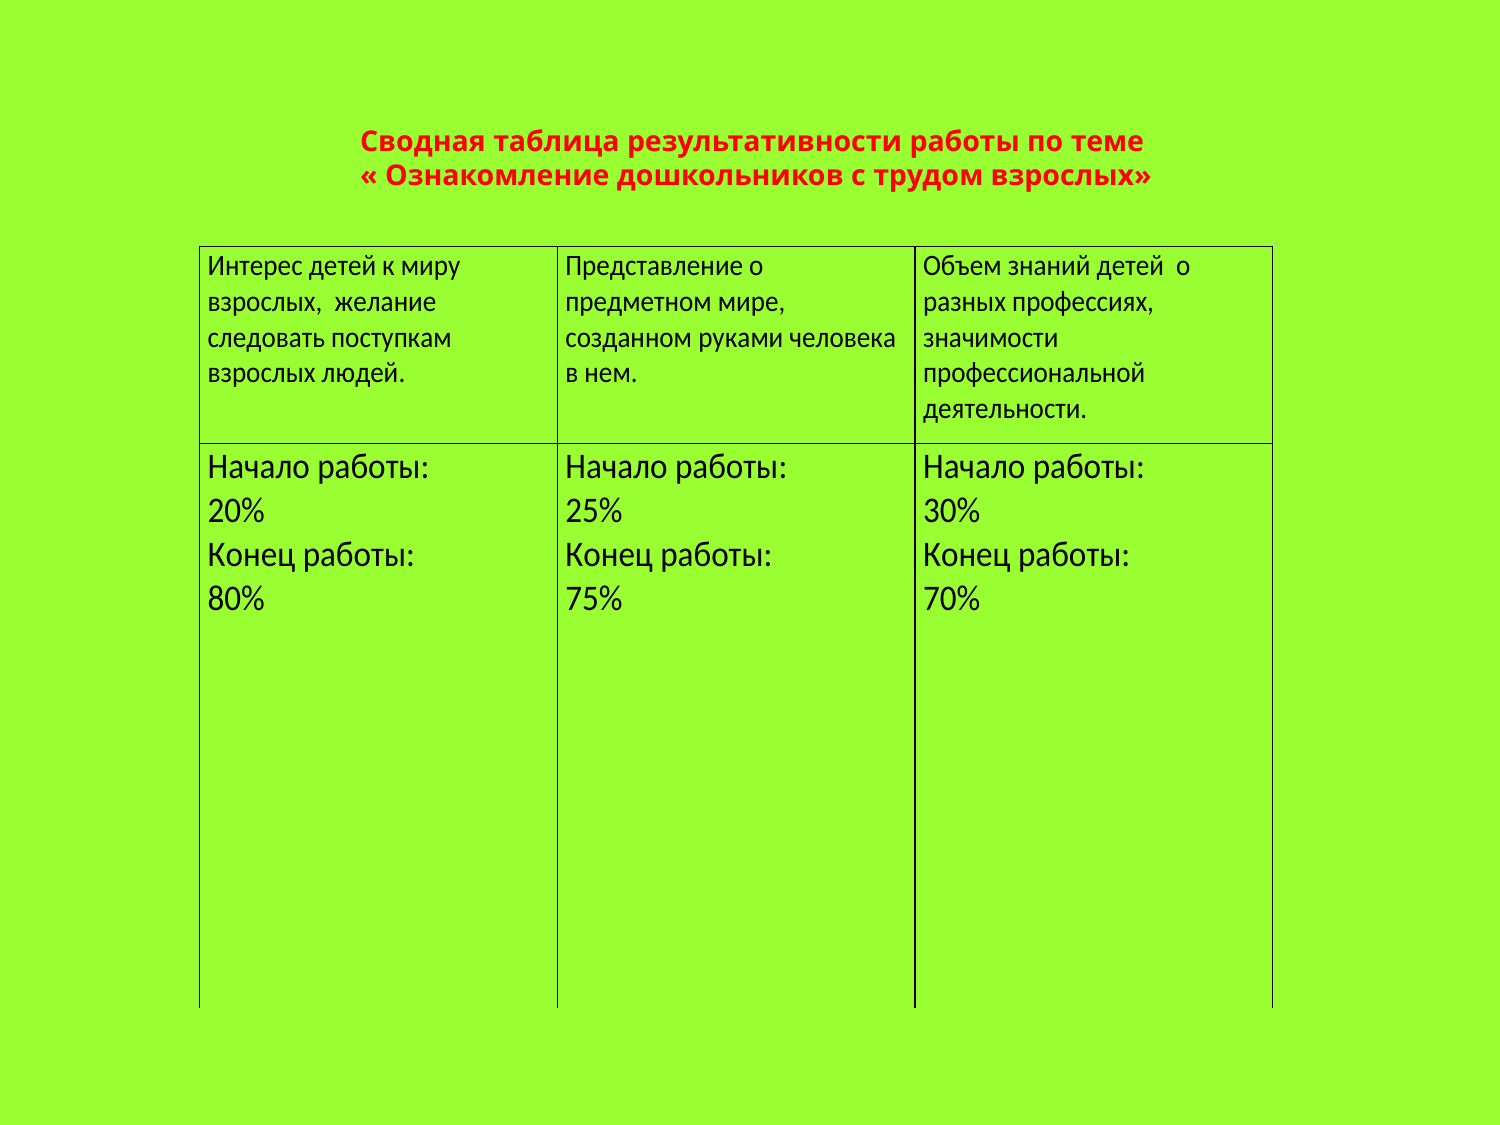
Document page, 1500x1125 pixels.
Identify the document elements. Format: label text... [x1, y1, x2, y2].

title Сводная таблица результативности работы по теме « Ознакомление дошкольников с трудом взрослых» [75, 115, 1438, 200]
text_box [198, 245, 1313, 1008]
